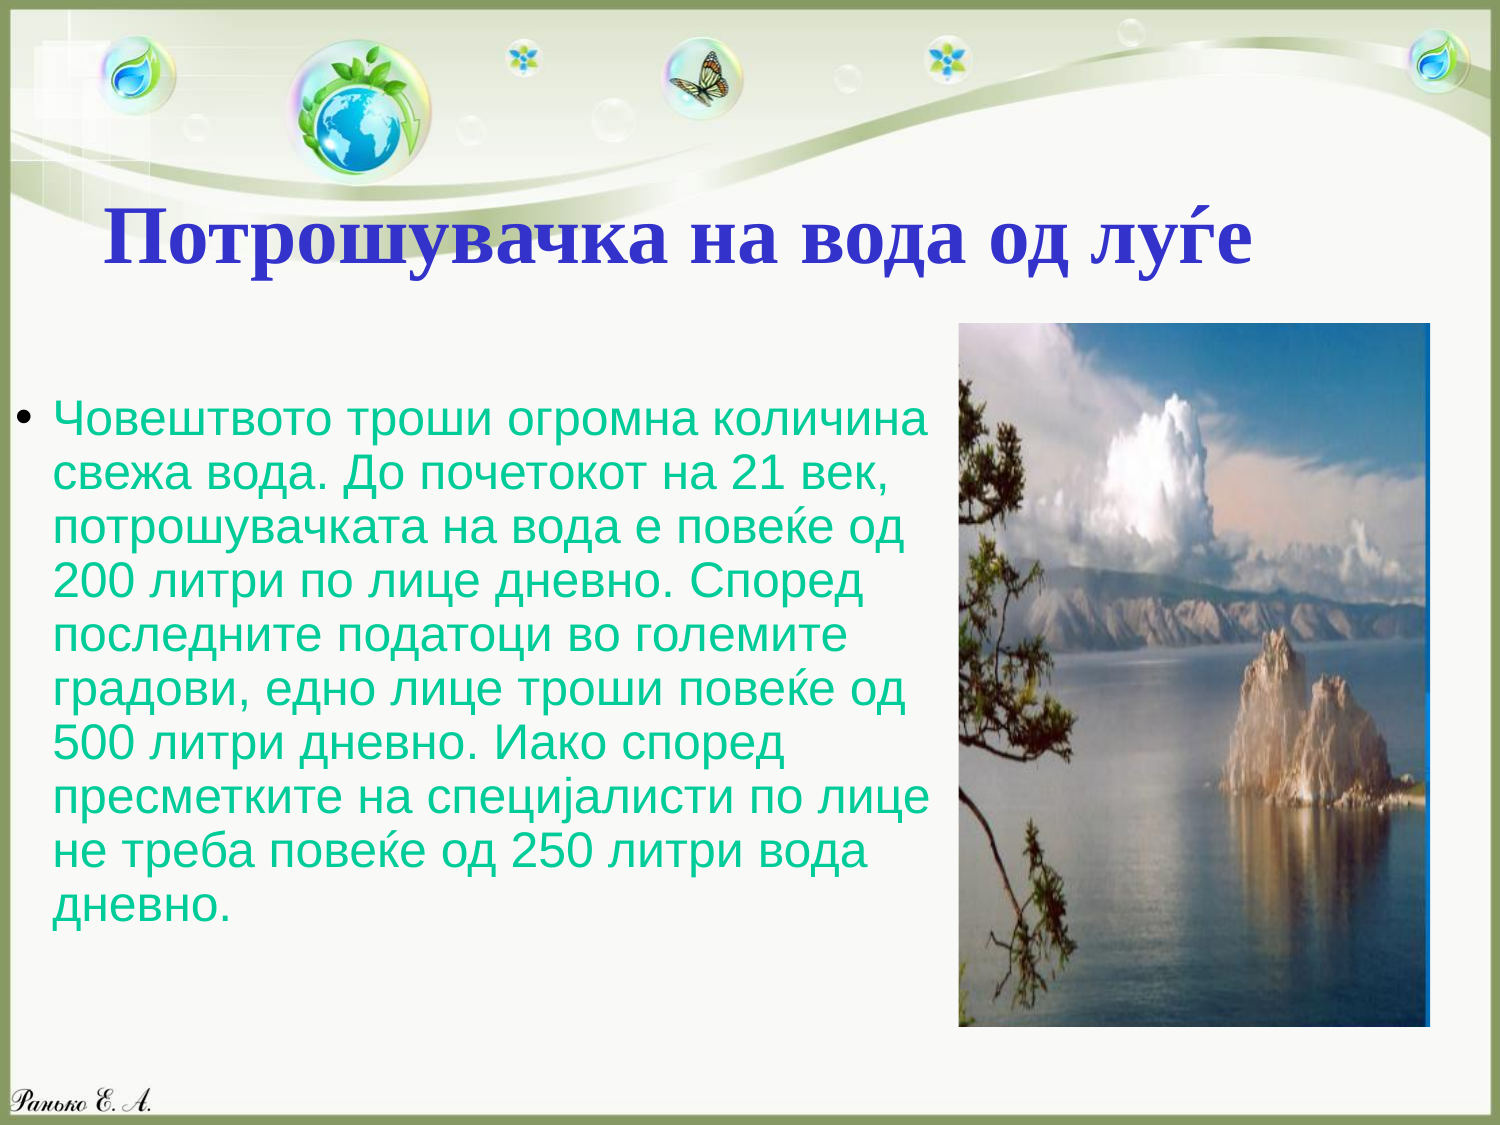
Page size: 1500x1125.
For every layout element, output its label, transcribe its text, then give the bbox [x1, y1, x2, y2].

text_box Човештвото троши огромна количина свежа вода. До почетокот на 21 век, потрошувачката на вода е повеќе од 200 литри по лице дневно. Според последните податоци во големите градови, едно лице троши повеќе од 500 литри дневно. Иако според пресметките на специјалисти по лице не треба повеќе од 250 литри вода дневно. [0, 385, 951, 1125]
title Потрошувачка на вода од луѓе [88, 184, 1500, 324]
picture [0, 0, 1500, 1125]
